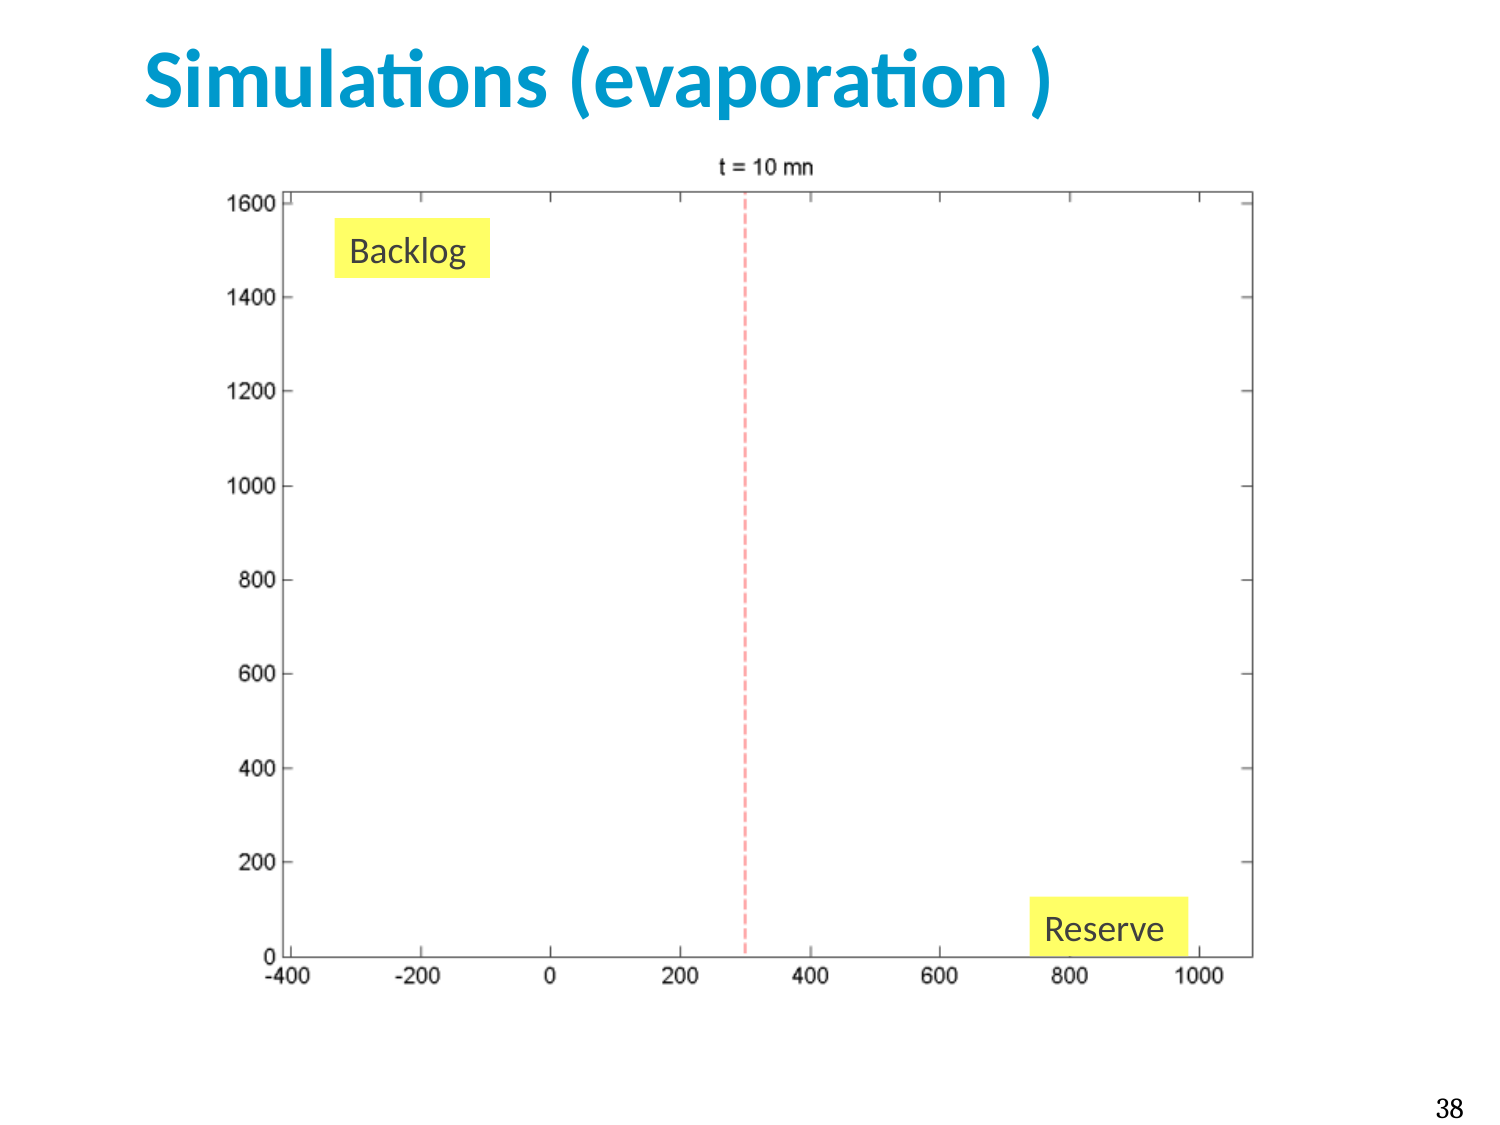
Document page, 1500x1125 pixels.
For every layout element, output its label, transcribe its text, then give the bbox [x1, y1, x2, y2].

footer 38 [1399, 1082, 1500, 1125]
picture [120, 121, 1371, 1060]
